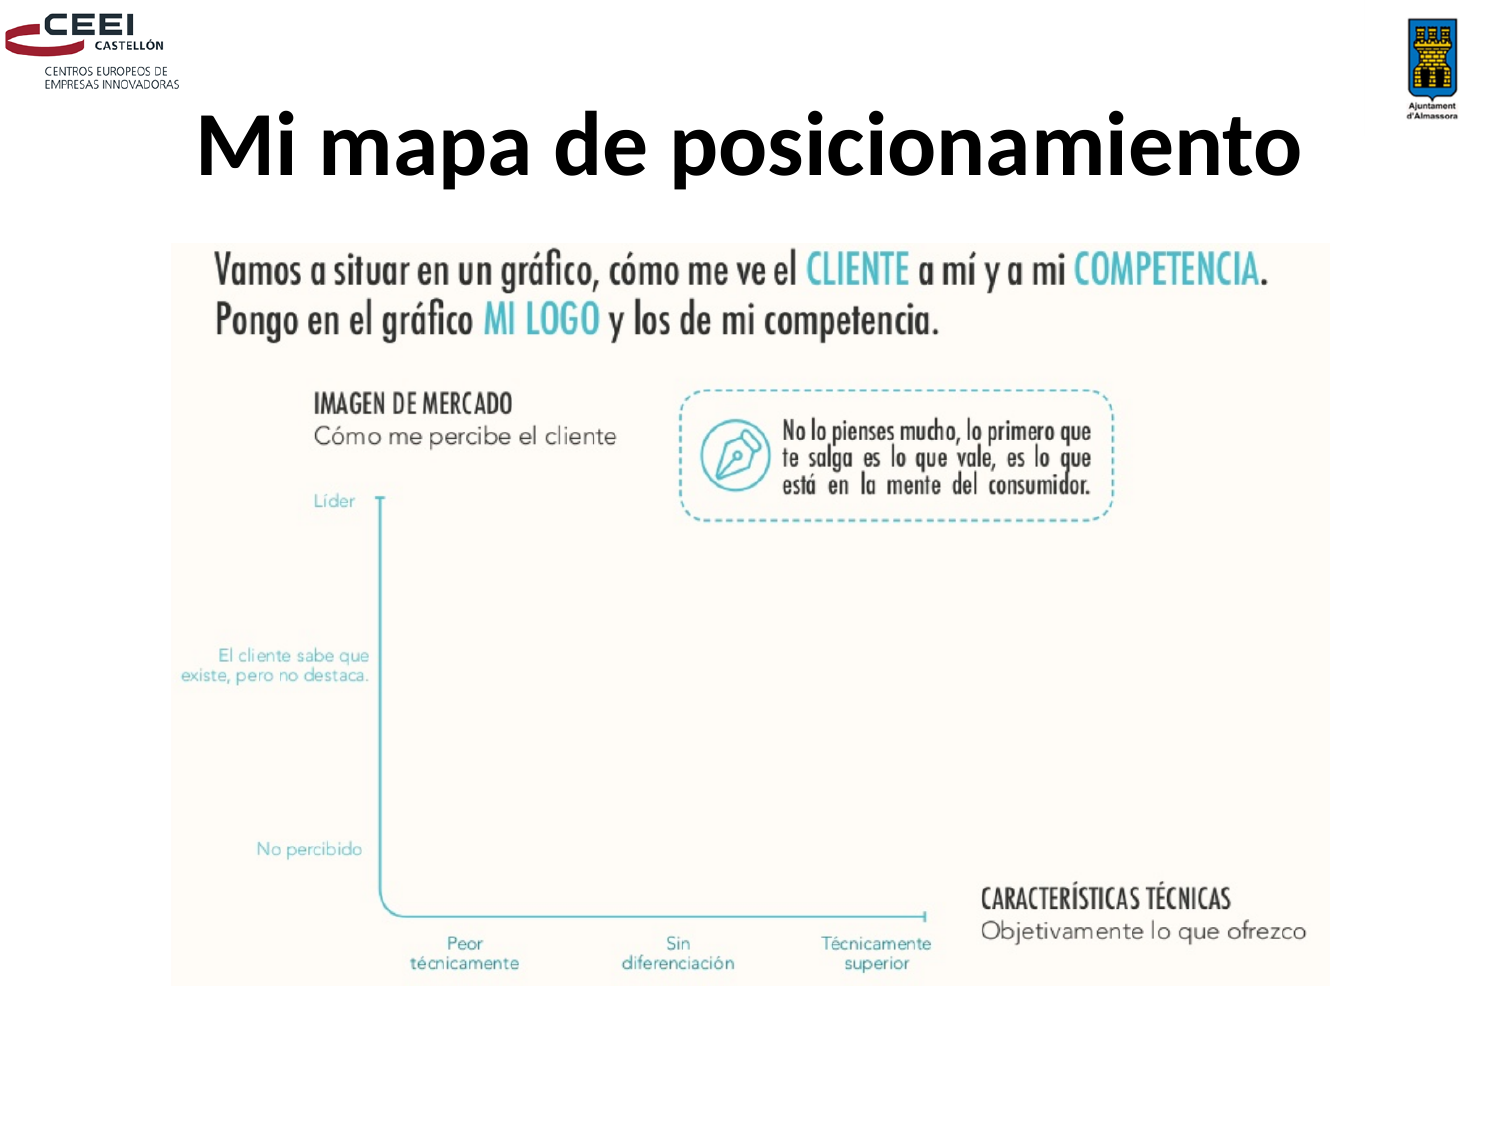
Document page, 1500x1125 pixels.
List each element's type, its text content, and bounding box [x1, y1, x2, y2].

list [170, 243, 1331, 987]
picture [0, 0, 184, 103]
title Mi mapa de posicionamiento [75, 45, 1425, 233]
picture [1363, 0, 1500, 136]
